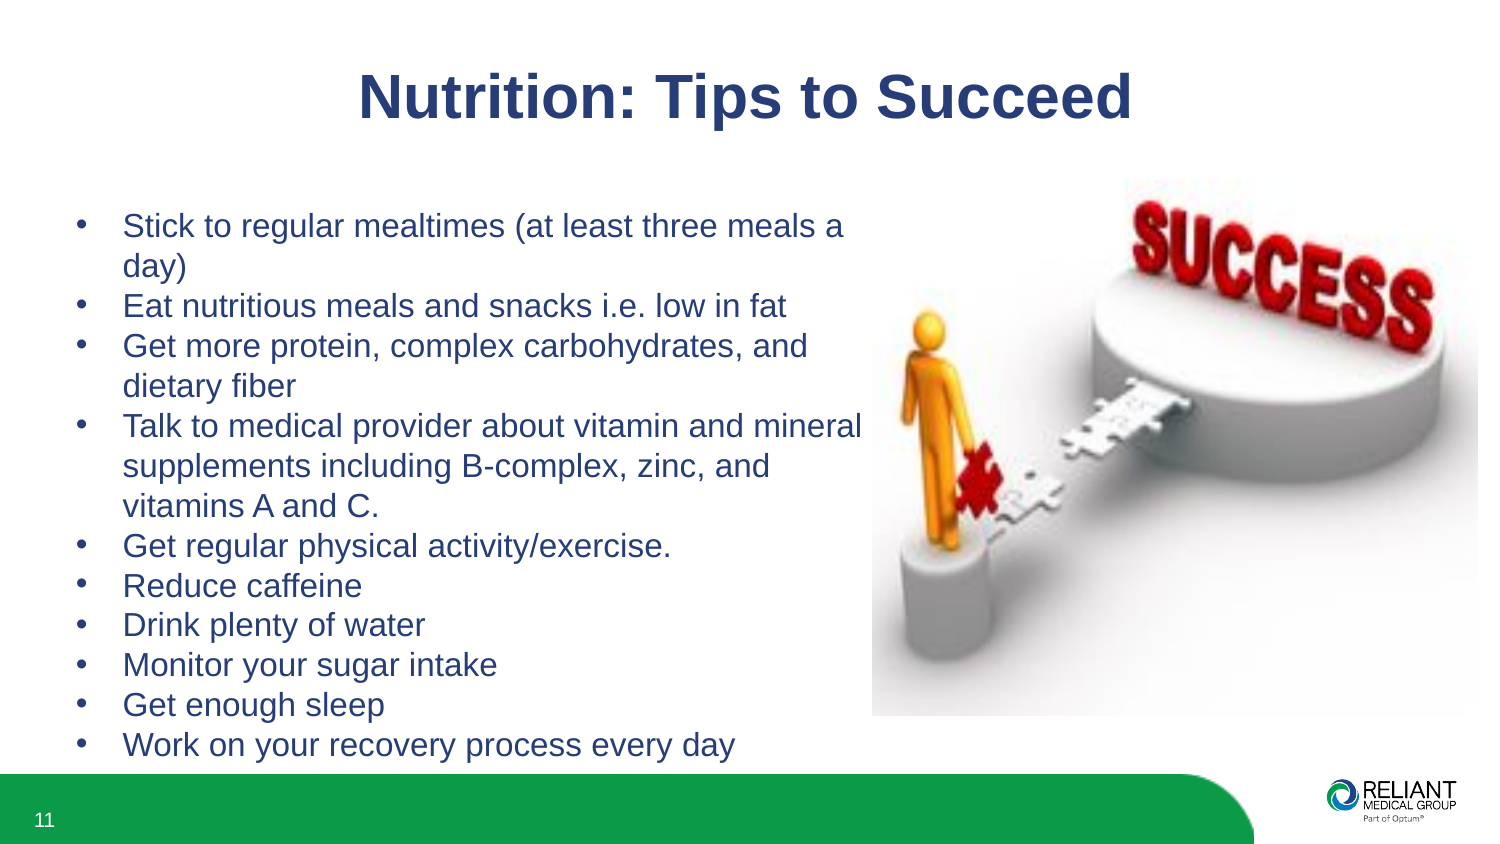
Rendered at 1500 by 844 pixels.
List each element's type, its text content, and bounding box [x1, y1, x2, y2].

text_box Nutrition: Tips to Succeed [40, 48, 1452, 138]
picture [1298, 760, 1480, 839]
slide_number 11 [19, 799, 332, 841]
picture [871, 134, 1479, 716]
text_box Stick to regular mealtimes (at least three meals a day) Eat nutritious meals and snacks i.e. low in fat Get more protein, complex carbohydrates, and dietary fiber Talk to medical provider about vitamin and mineral supplements including B-complex, zinc, and vitamins A and C. Get regular physical activity/exercise. Reduce caffeine Drink plenty of water Monitor your sugar intake Get enough sleep Work on your recovery process every day [61, 197, 898, 816]
